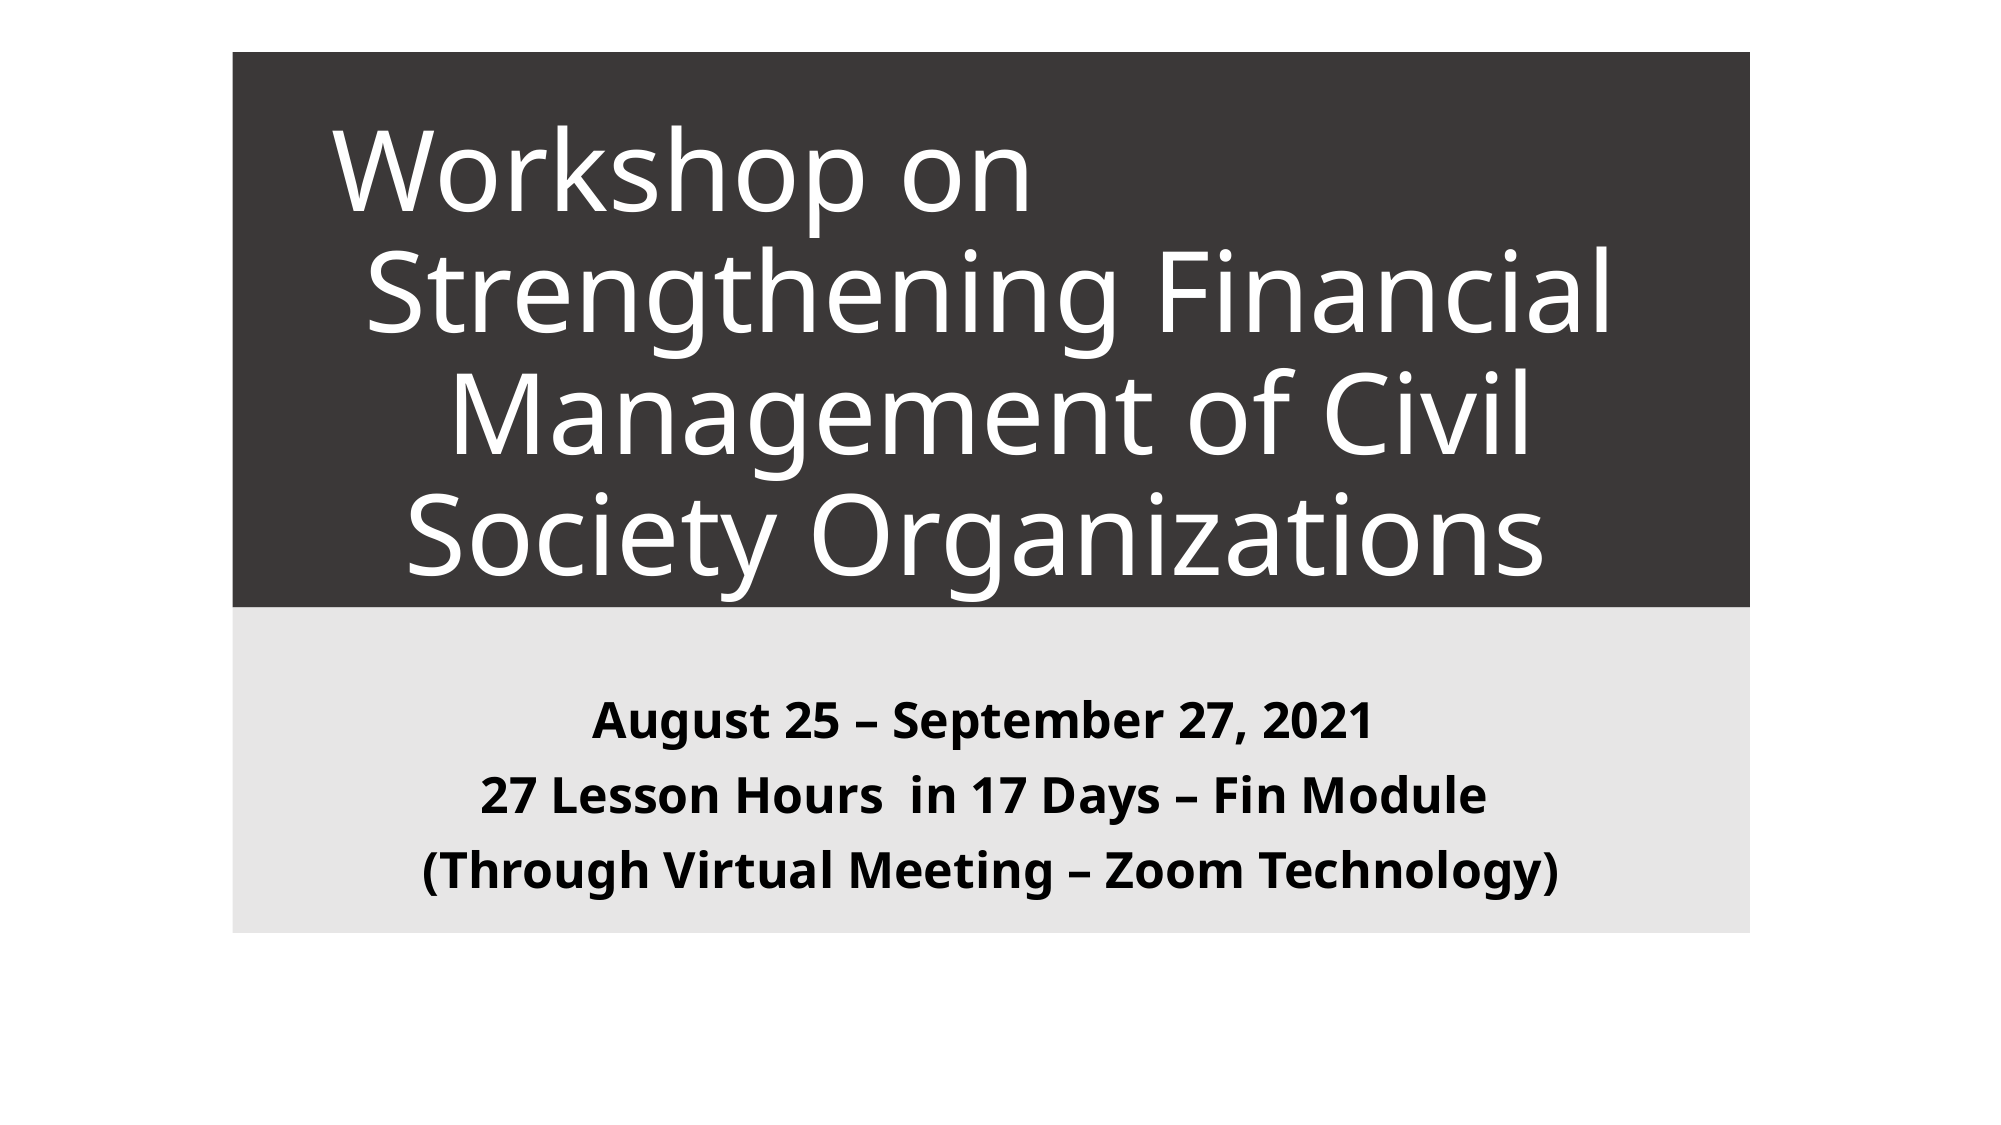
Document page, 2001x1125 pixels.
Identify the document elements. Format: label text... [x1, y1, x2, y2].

title Workshop on Strengthening Financial Management of Civil Society Organizations [232, 52, 1750, 607]
subtitle August 25 – September 27, 2021 27 Lesson Hours in 17 Days – Fin Module (Through Virtual Meeting – Zoom Technology) [232, 607, 1750, 933]
